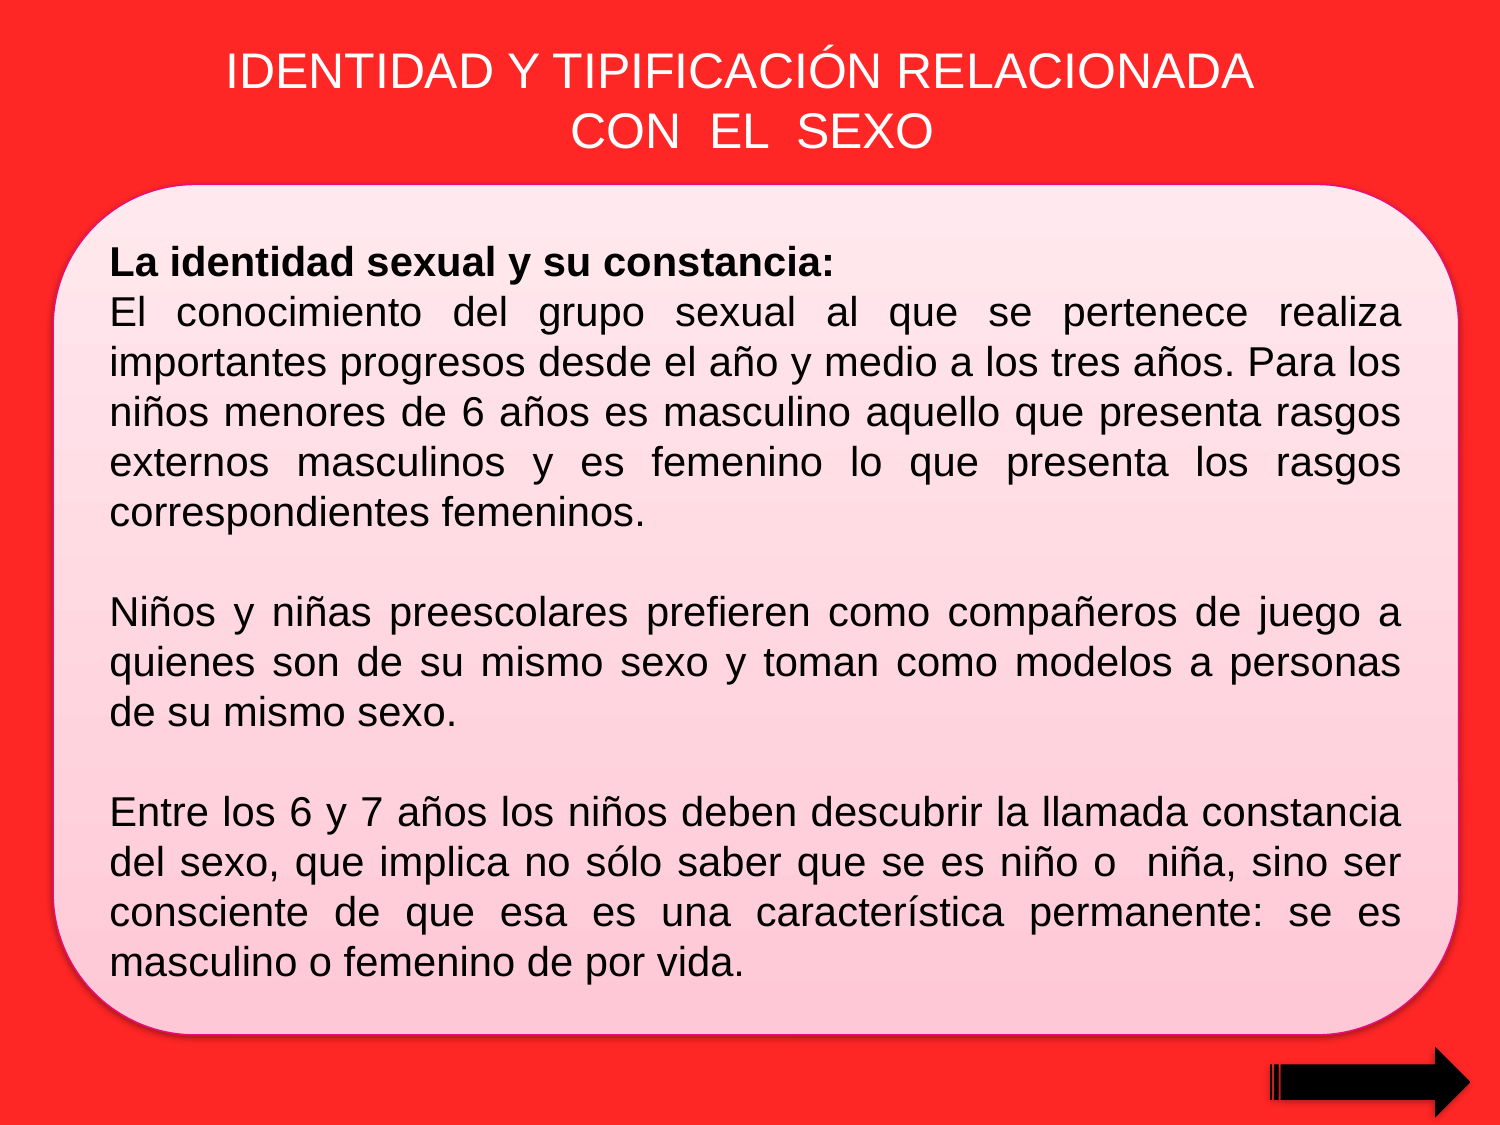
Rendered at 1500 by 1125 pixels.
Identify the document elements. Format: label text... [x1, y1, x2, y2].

text_box La identidad sexual y su constancia: El conocimiento del grupo sexual al que se pertenece realiza importantes progresos desde el año y medio a los tres años. Para los niños menores de 6 años es masculino aquello que presenta rasgos externos masculinos y es femenino lo que presenta los rasgos correspondientes femeninos. Niños y niñas preescolares prefieren como compañeros de juego a quienes son de su mismo sexo y toman como modelos a personas de su mismo sexo. Entre los 6 y 7 años los niños deben descubrir la llamada constancia del sexo, que implica no sólo saber que se es niño o niña, sino ser consciente de que esa es una característica permanente: se es masculino o femenino de por vida. [52, 183, 1460, 1036]
text_box IDENTIDAD Y TIPIFICACIÓN RELACIONADA CON EL SEXO [29, 30, 1477, 166]
text_box [1280, 1046, 1471, 1118]
text_box [1274, 1064, 1279, 1100]
